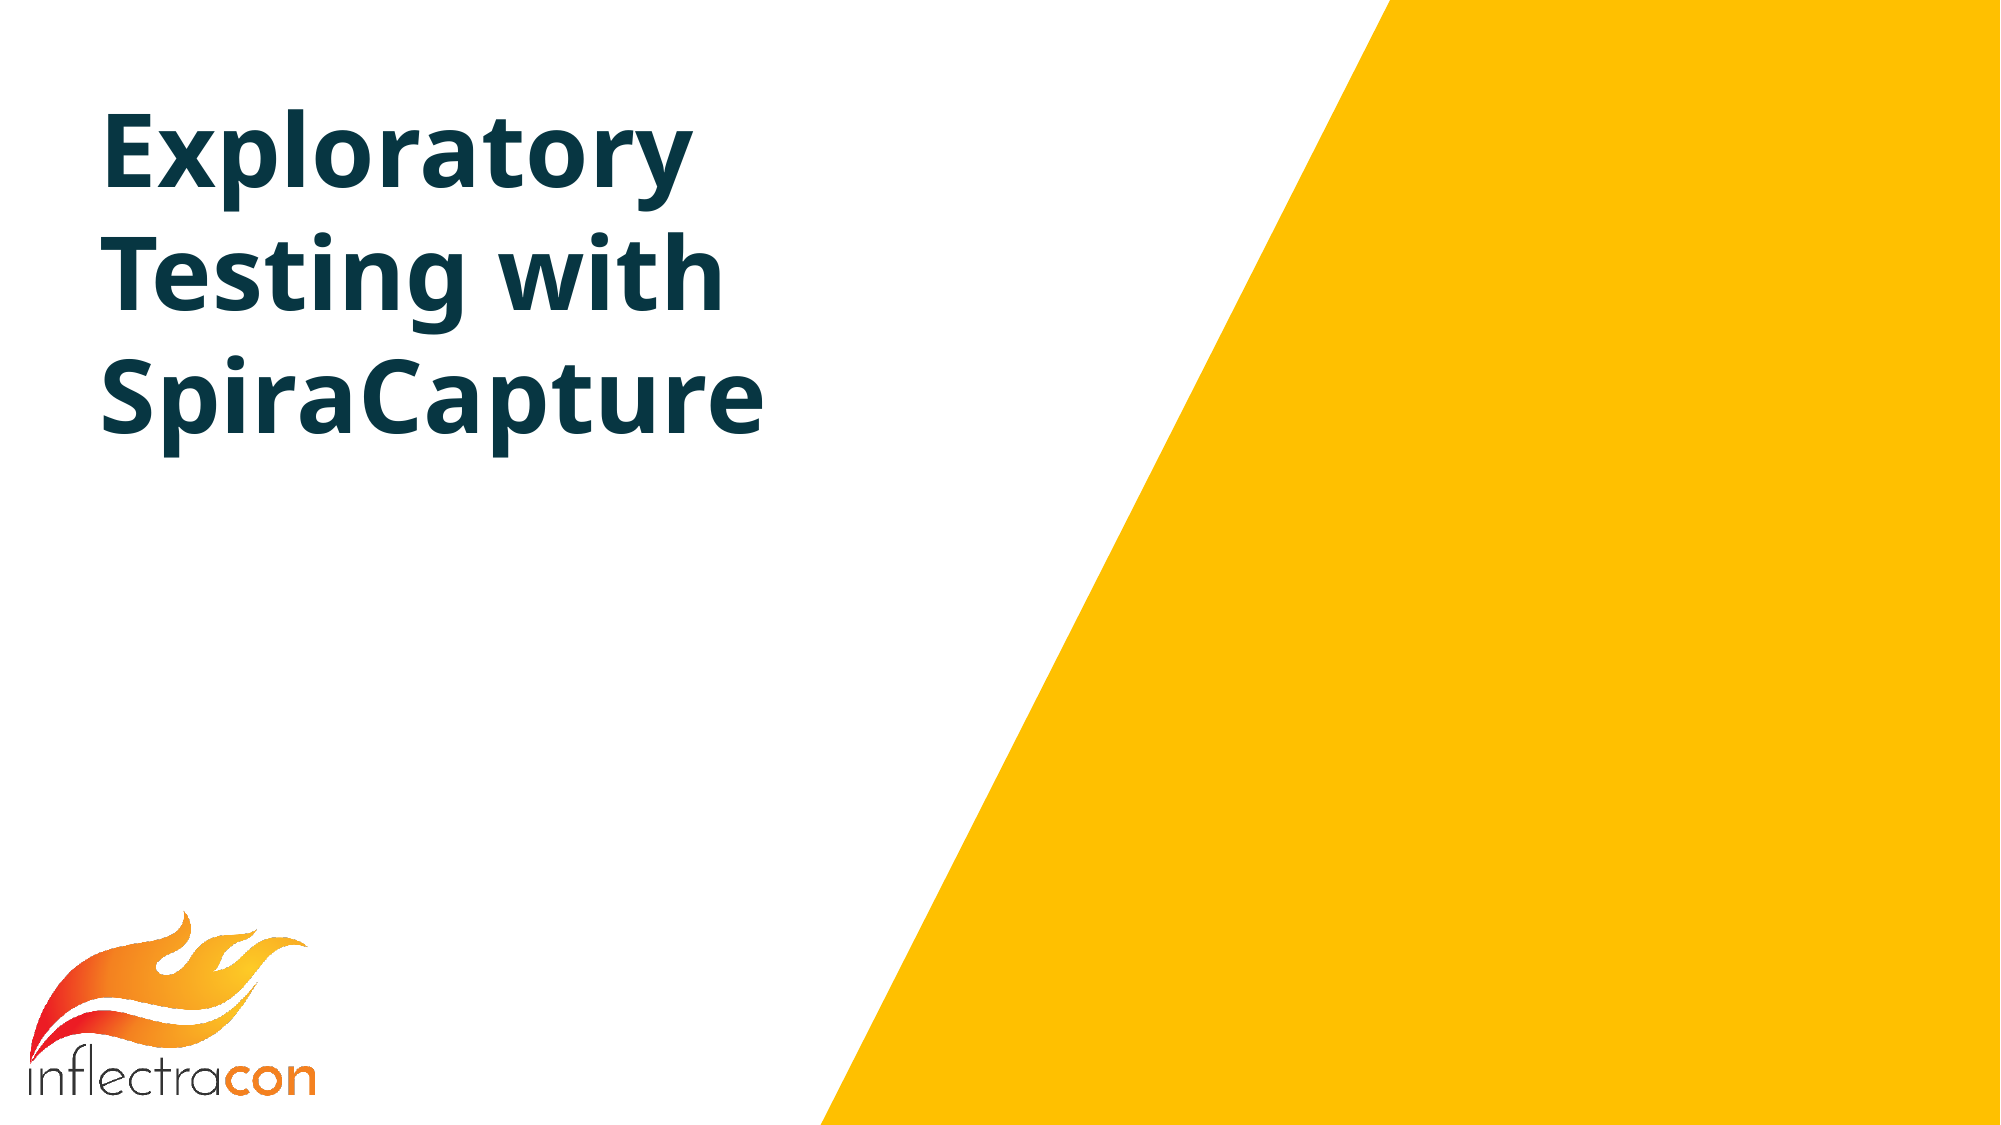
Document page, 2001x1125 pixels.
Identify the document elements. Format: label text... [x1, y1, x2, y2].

title Exploratory Testing with SpiraCapture [85, 77, 968, 462]
picture [19, 888, 325, 1112]
